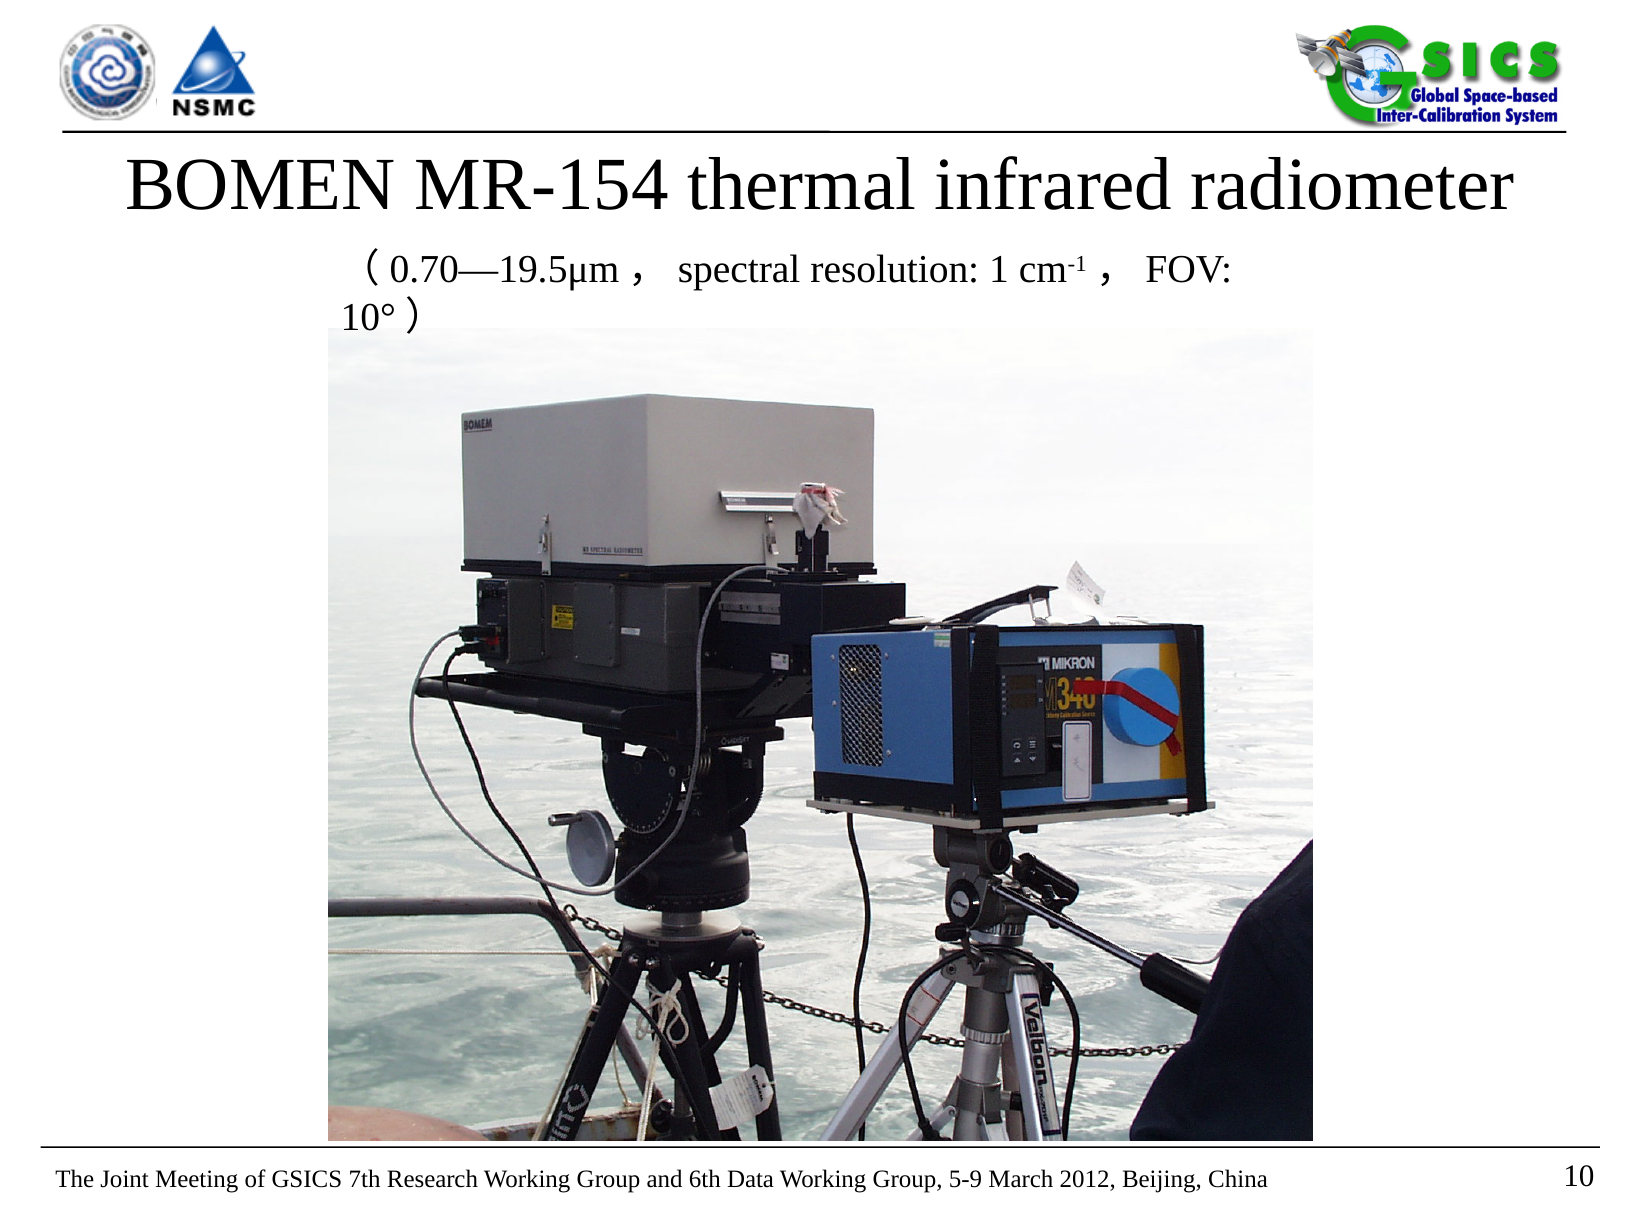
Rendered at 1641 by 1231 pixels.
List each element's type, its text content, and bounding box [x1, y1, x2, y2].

text_box （0.70—19.5μm，spectral resolution: 1 cm-1，FOV: 10°） [324, 205, 1340, 403]
picture [55, 17, 287, 126]
title BOMEN MR-154 thermal infrared radiometer [0, 126, 1641, 297]
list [327, 327, 1313, 1141]
picture [1288, 17, 1565, 126]
slide_number 9 [1461, 1146, 1612, 1202]
